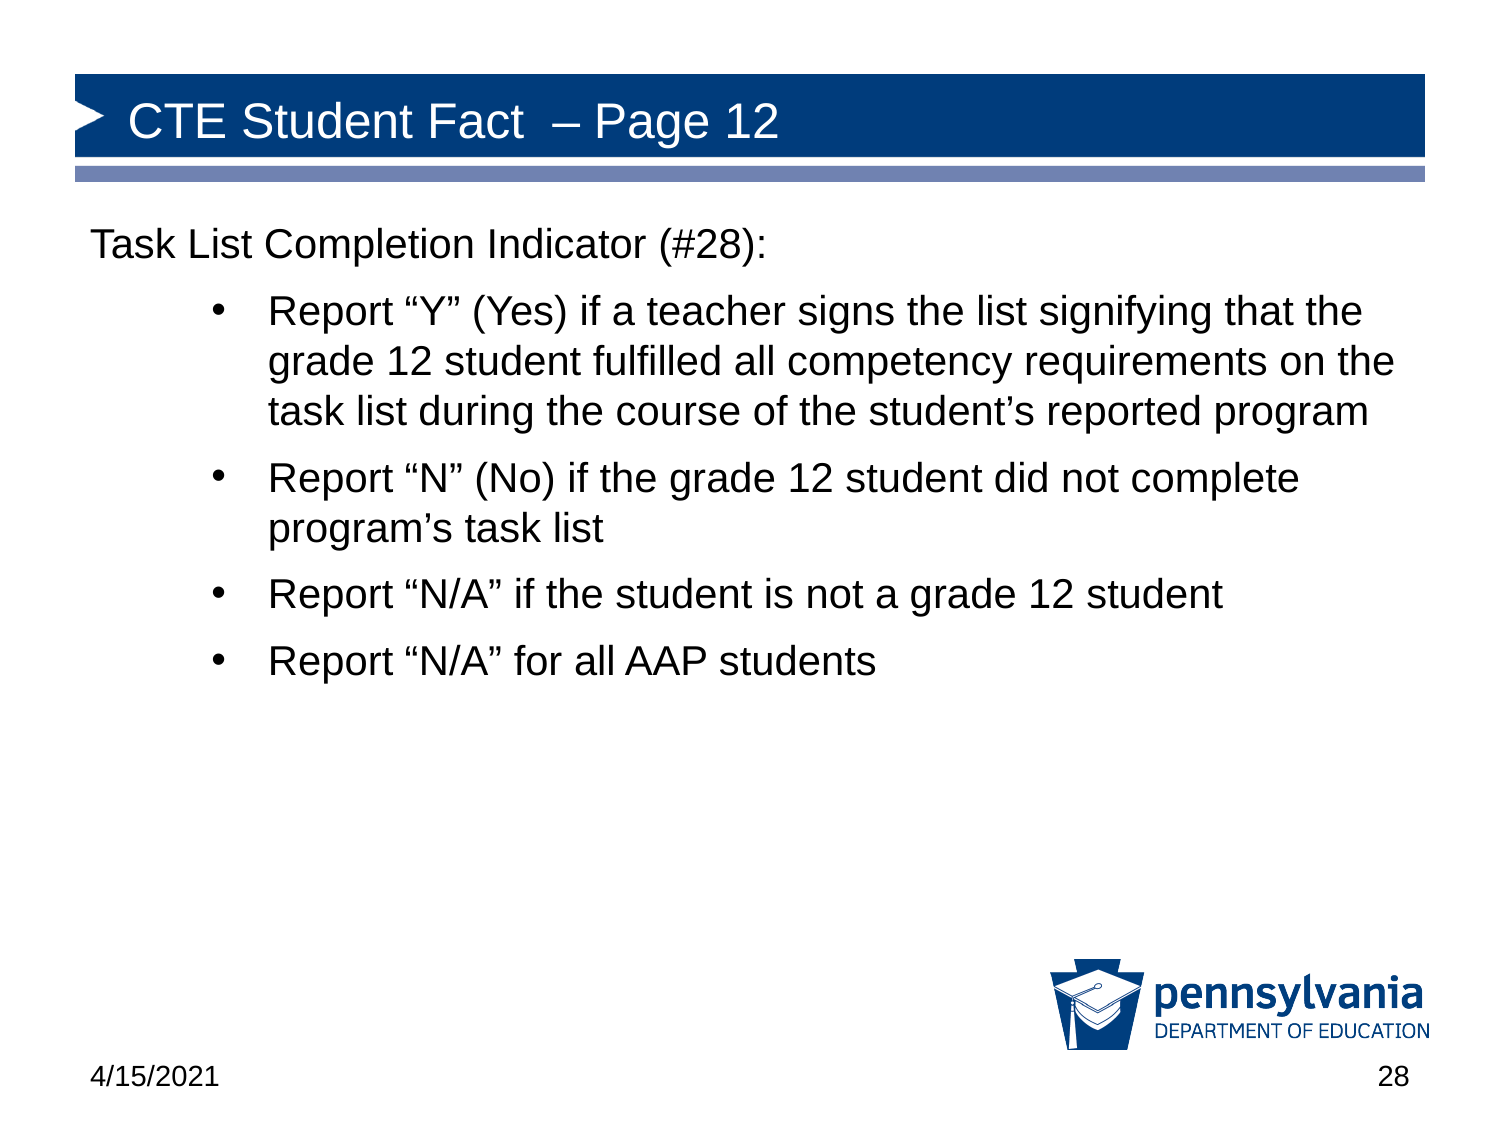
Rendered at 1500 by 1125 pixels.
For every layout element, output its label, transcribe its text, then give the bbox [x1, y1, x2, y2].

slide_number 28 [1074, 1058, 1425, 1103]
text_box Task List Completion Indicator (#28): Report “Y” (Yes) if a teacher signs the list signifying that the grade 12 student fulfilled all competency requirements on the task list during the course of the student’s reported program Report “N” (No) if the grade 12 student did not complete program’s task list Report “N/A” if the student is not a grade 12 student Report “N/A” for all AAP students [74, 209, 1427, 692]
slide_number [75, 1050, 425, 1103]
picture [74, 74, 1426, 182]
picture [1049, 959, 1429, 1051]
